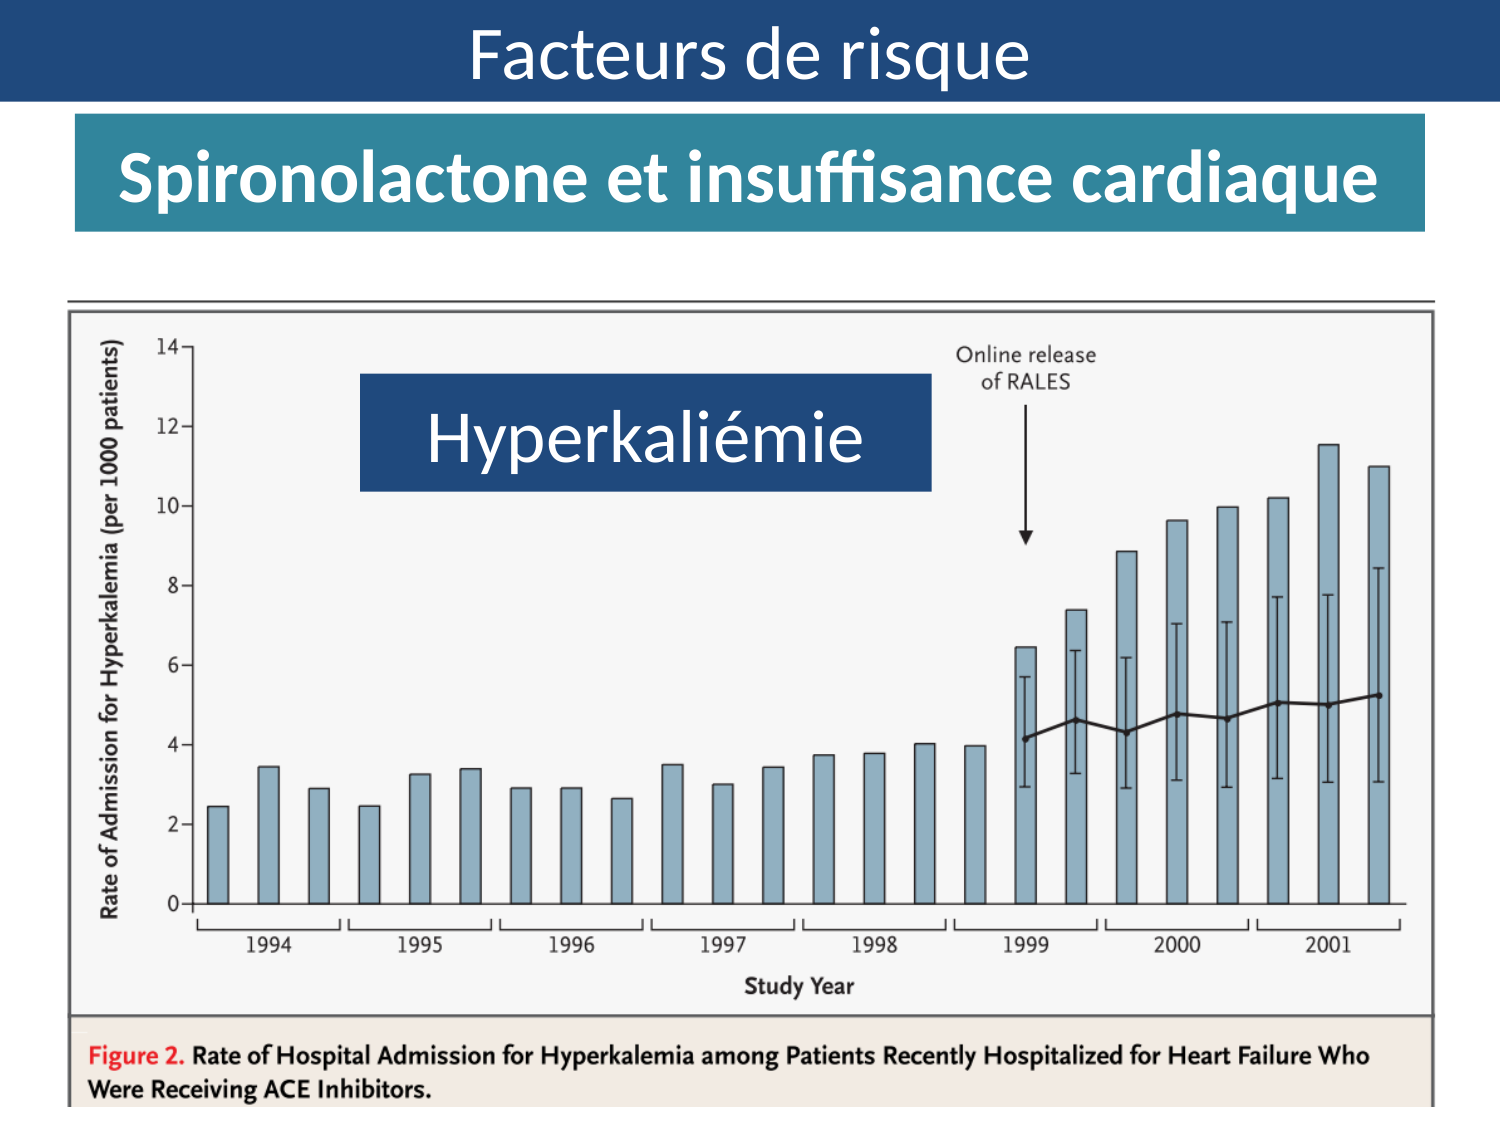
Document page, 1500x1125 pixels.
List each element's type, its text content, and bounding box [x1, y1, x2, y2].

text_box Spironolactone et insuffisance cardiaque [74, 113, 1425, 232]
text_box Facteurs de risque [0, 0, 1500, 102]
picture [45, 278, 1455, 1107]
